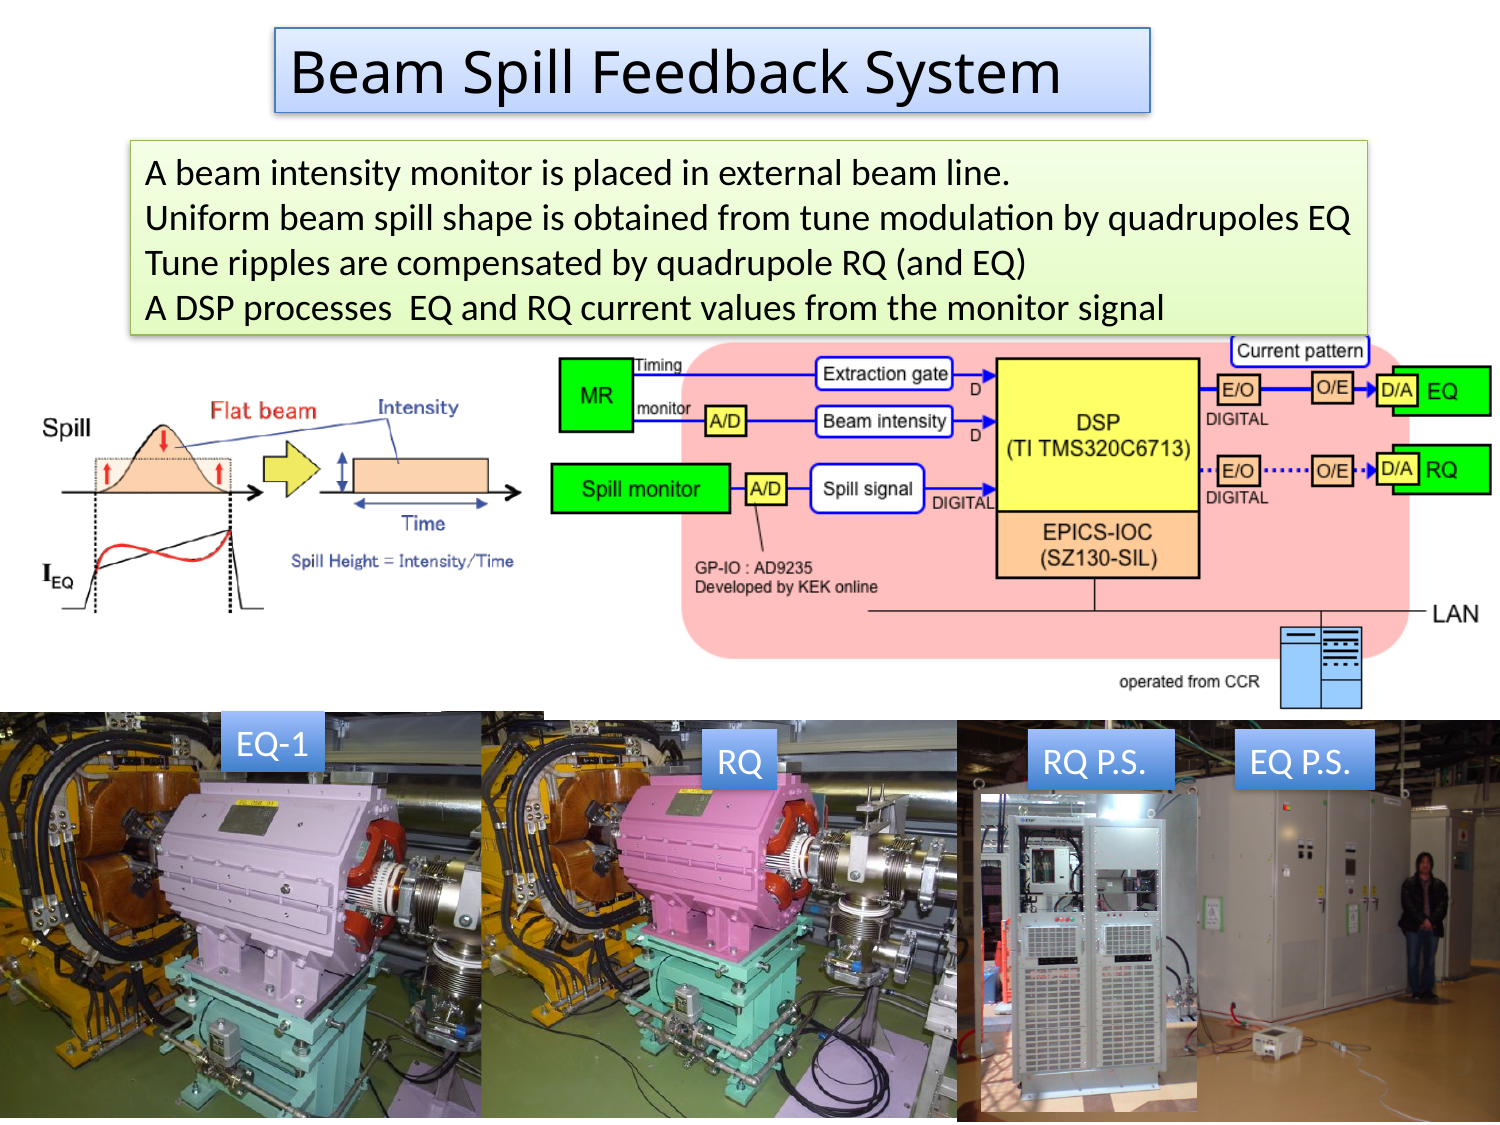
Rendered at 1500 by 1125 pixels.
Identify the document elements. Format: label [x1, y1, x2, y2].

text_box [0, 27, 1500, 1122]
picture [981, 793, 1197, 1112]
